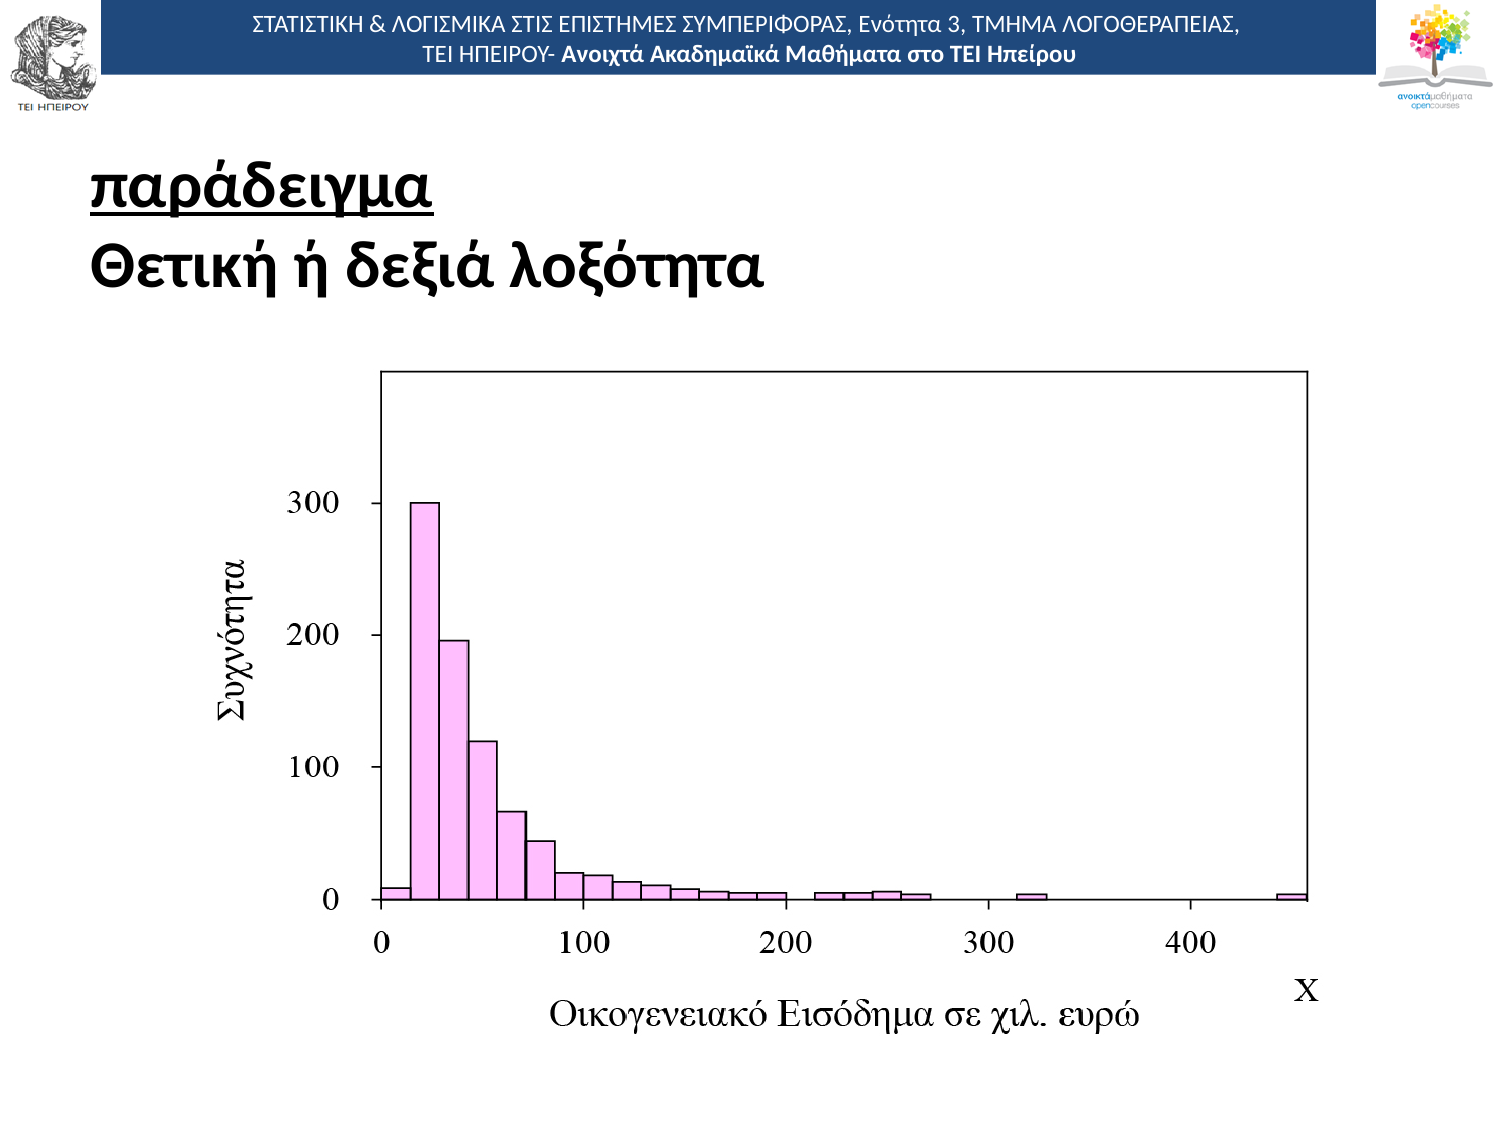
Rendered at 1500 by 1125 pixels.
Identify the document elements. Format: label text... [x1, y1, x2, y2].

title παράδειγμα Θετική ή δεξιά λοξότητα [75, 126, 939, 303]
picture [0, 0, 101, 114]
text_box ΣΤΑΤΙΣΤΙΚΗ & ΛΟΓΙΣΜΙΚΑ ΣΤΙΣ ΕΠΙΣΤΗΜΕΣ ΣΥΜΠΕΡΙΦΟΡΑΣ, Ενότητα 3, ΤΜΗΜΑ ΛΟΓΟΘΕΡΑΠΕΙΑΣ, ΤΕΙ ΗΠΕΙΡΟΥ- Ανοιχτά Ακαδημαϊκά Μαθήματα στο ΤΕΙ Ηπείρου [101, 0, 1373, 75]
picture [1375, 0, 1500, 114]
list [70, 304, 1500, 1067]
